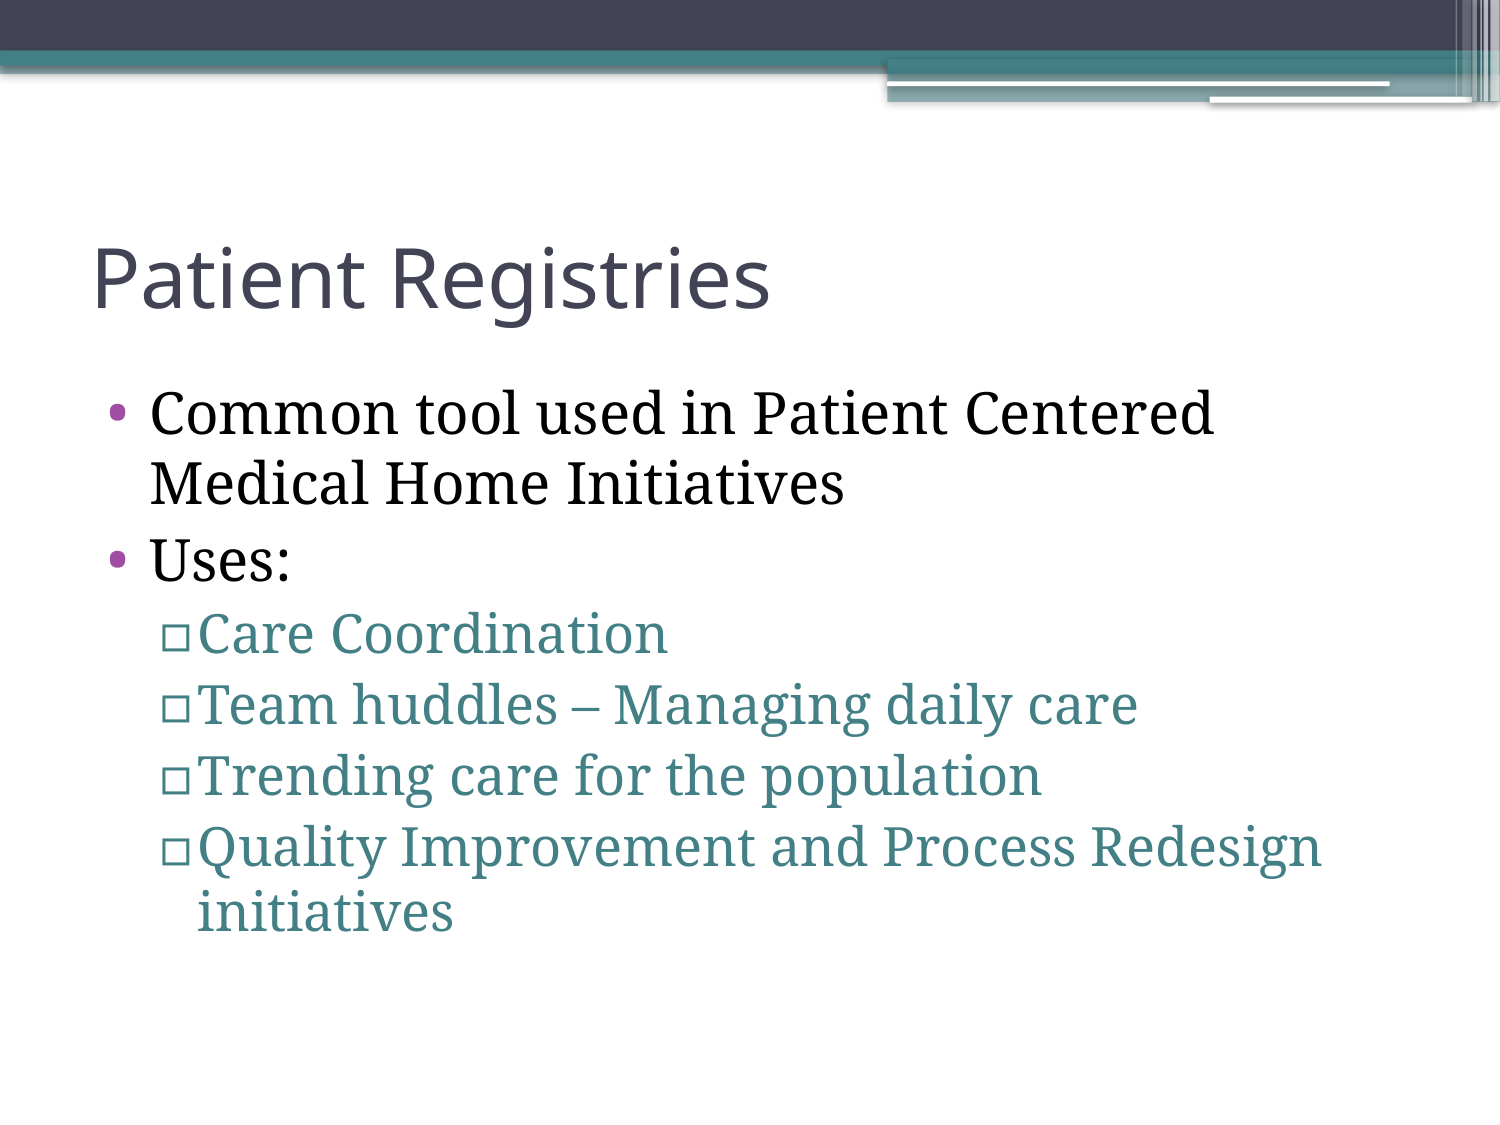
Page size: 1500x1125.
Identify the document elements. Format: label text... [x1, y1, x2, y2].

list Common tool used in Patient Centered Medical Home Initiatives Uses: Care Coordination Team huddles – Managing daily care Trending care for the population Quality Improvement and Process Redesign initiatives [74, 368, 1426, 1079]
title Patient Registries [74, 187, 1426, 363]
